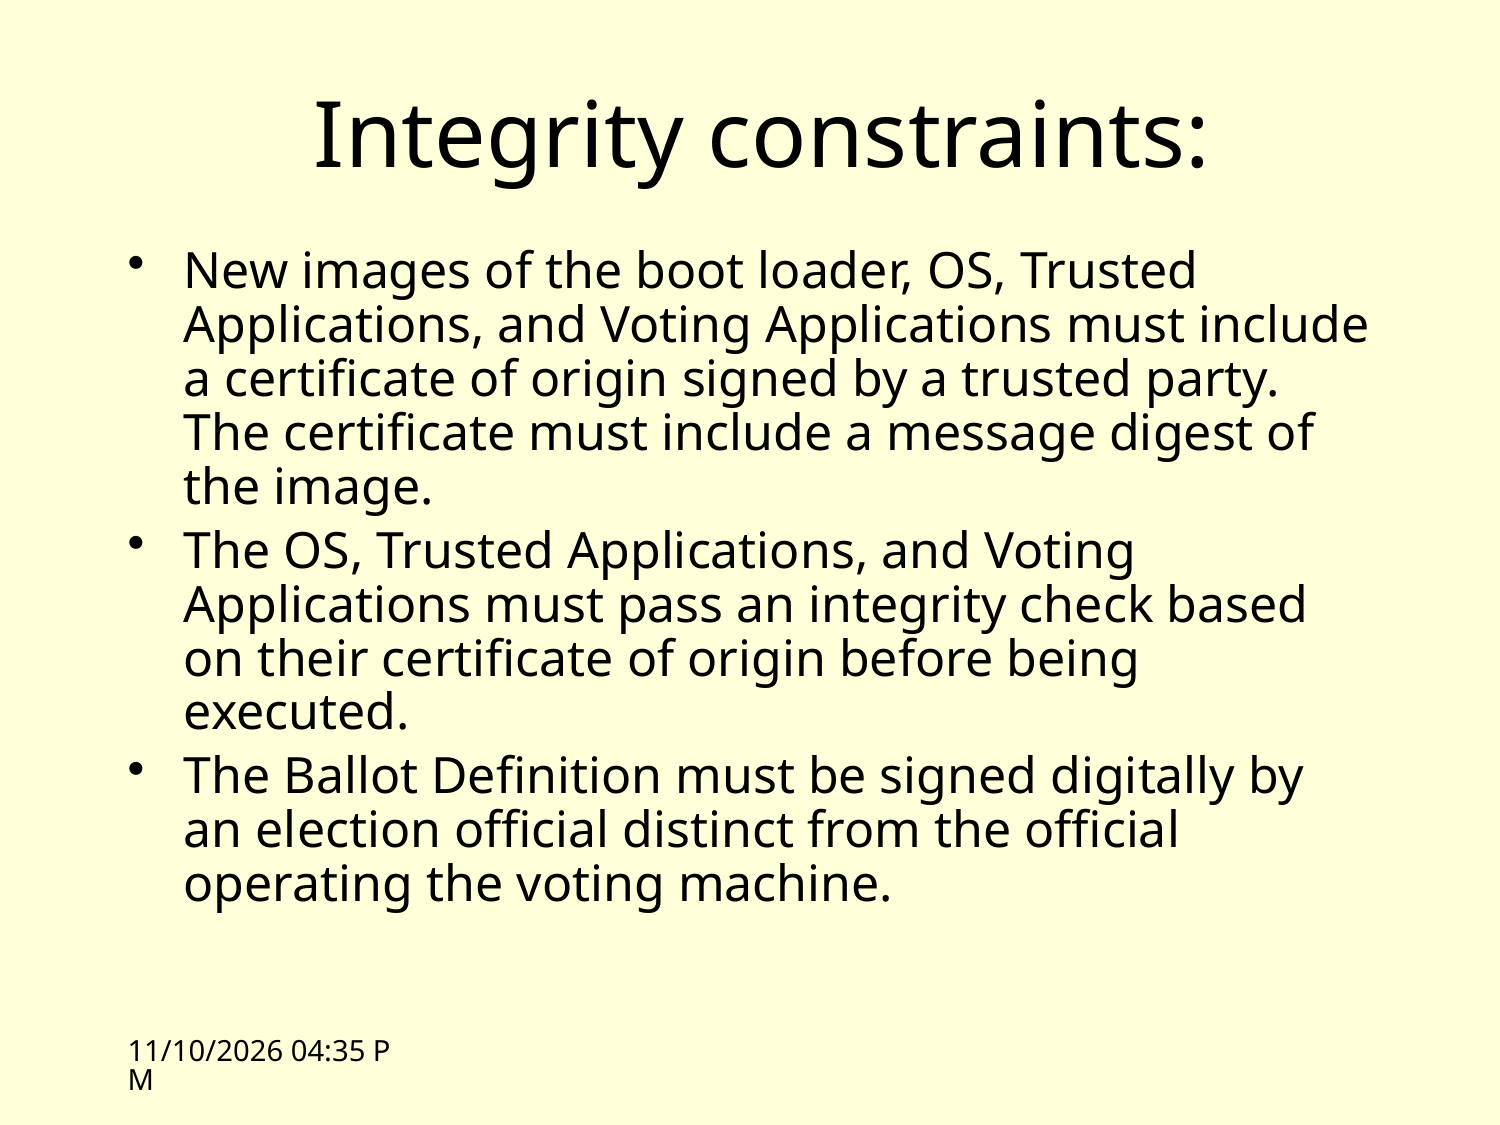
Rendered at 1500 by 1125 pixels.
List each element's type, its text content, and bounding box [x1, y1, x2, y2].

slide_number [112, 1024, 426, 1101]
list New images of the boot loader, OS, Trusted Applications, and Voting Applications must include a certificate of origin signed by a trusted party. The certificate must include a message digest of the image. The OS, Trusted Applications, and Voting Applications must pass an integrity check based on their certificate of origin before being executed. The Ballot Definition must be signed digitally by an election official distinct from the official operating the voting machine. [112, 237, 1388, 913]
title Integrity constraints: [124, 37, 1401, 226]
